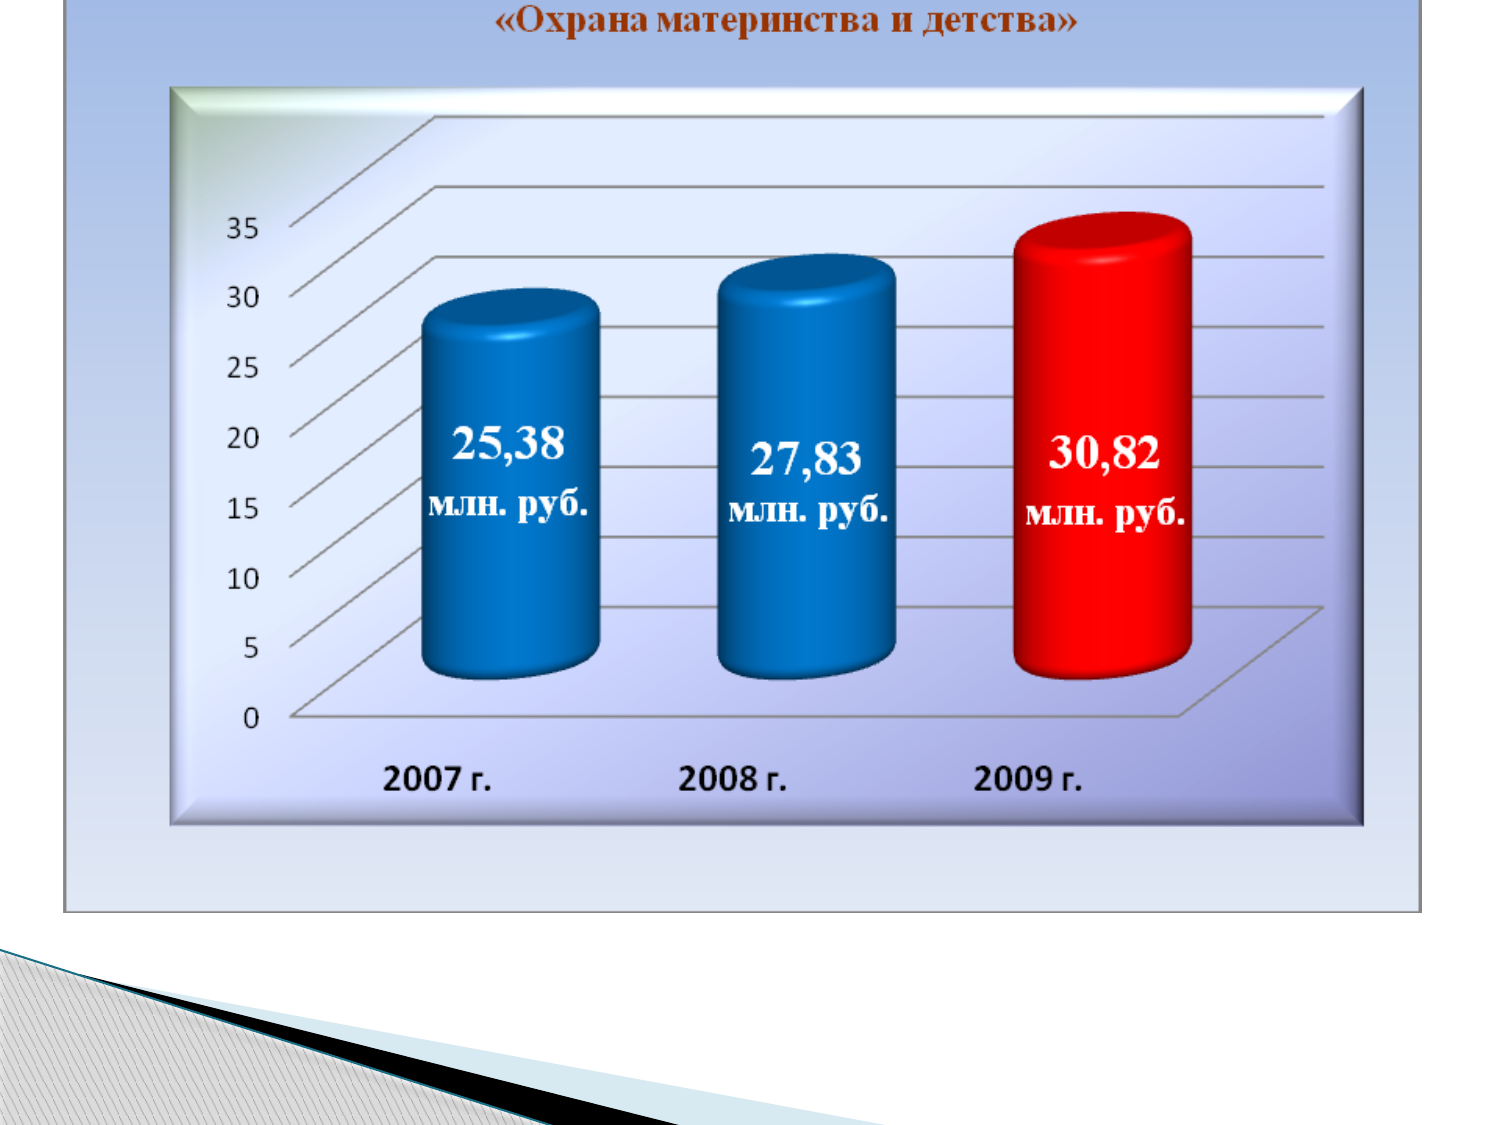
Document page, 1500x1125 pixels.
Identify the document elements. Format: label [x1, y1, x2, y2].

picture [62, 0, 1423, 913]
